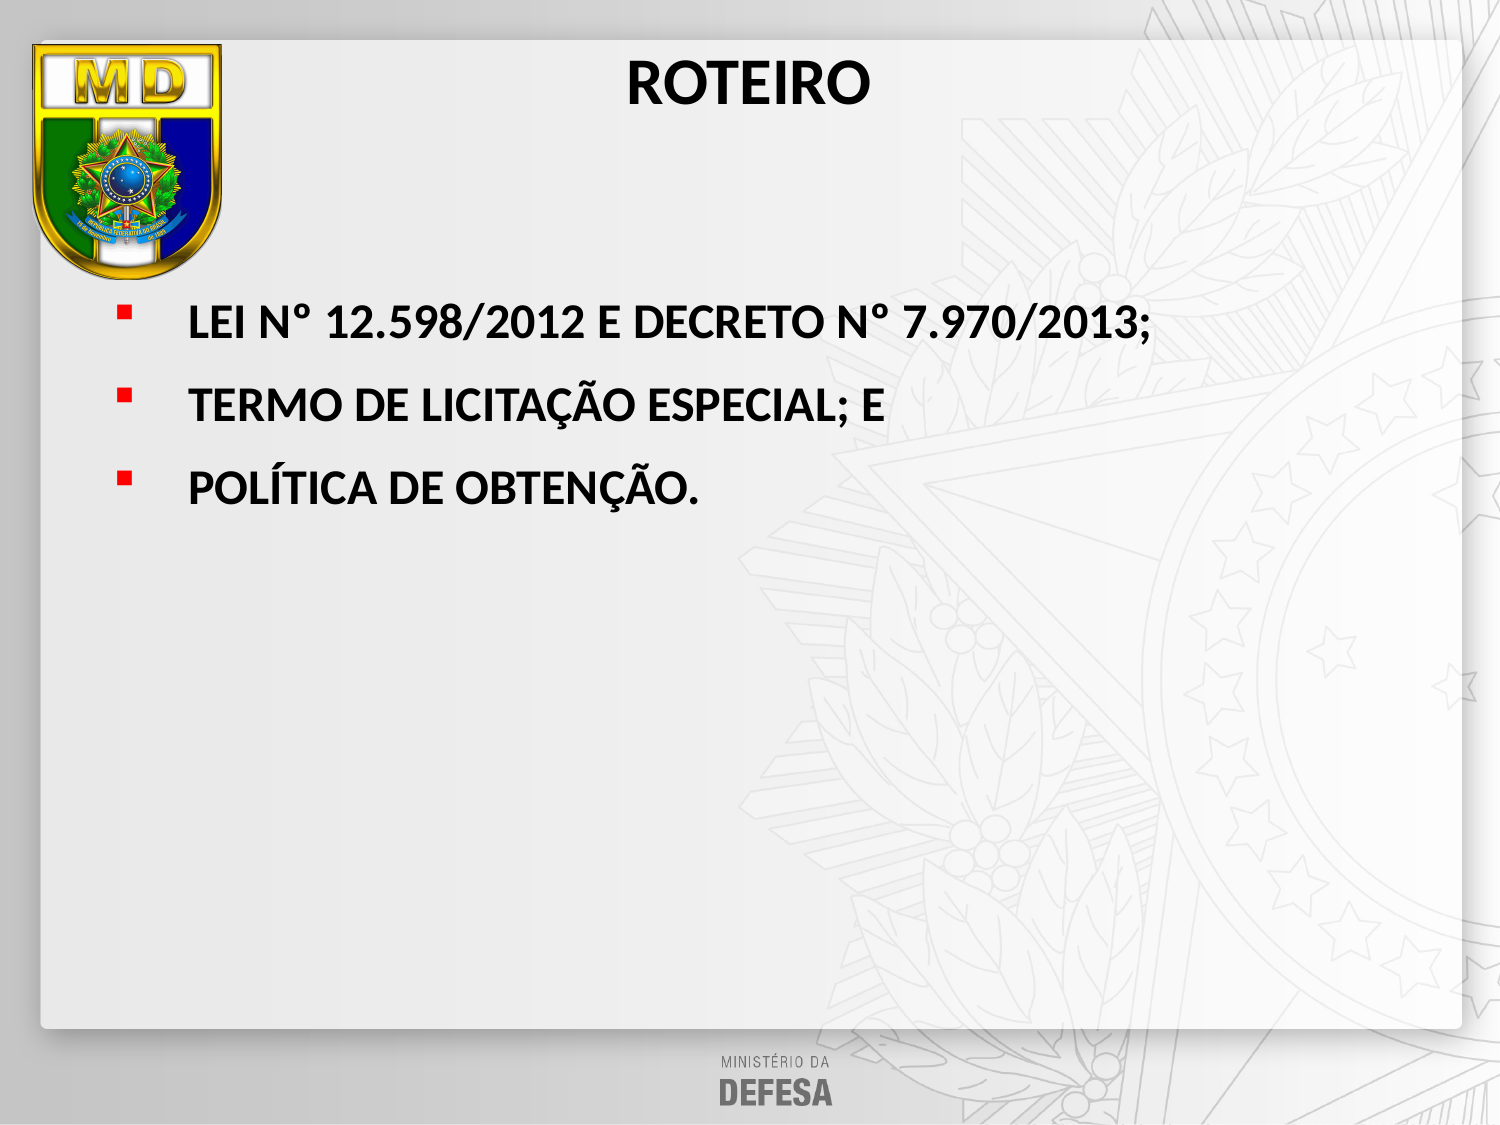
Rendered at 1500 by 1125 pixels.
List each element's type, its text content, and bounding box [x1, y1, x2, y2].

picture [0, 0, 1500, 1125]
text_box LEI Nº 12.598/2012 E DECRETO Nº 7.970/2013; TERMO DE LICITAÇÃO ESPECIAL; E POLÍTICA DE OBTENÇÃO. [98, 275, 1393, 707]
text_box ROTEIRO [32, 30, 1467, 136]
